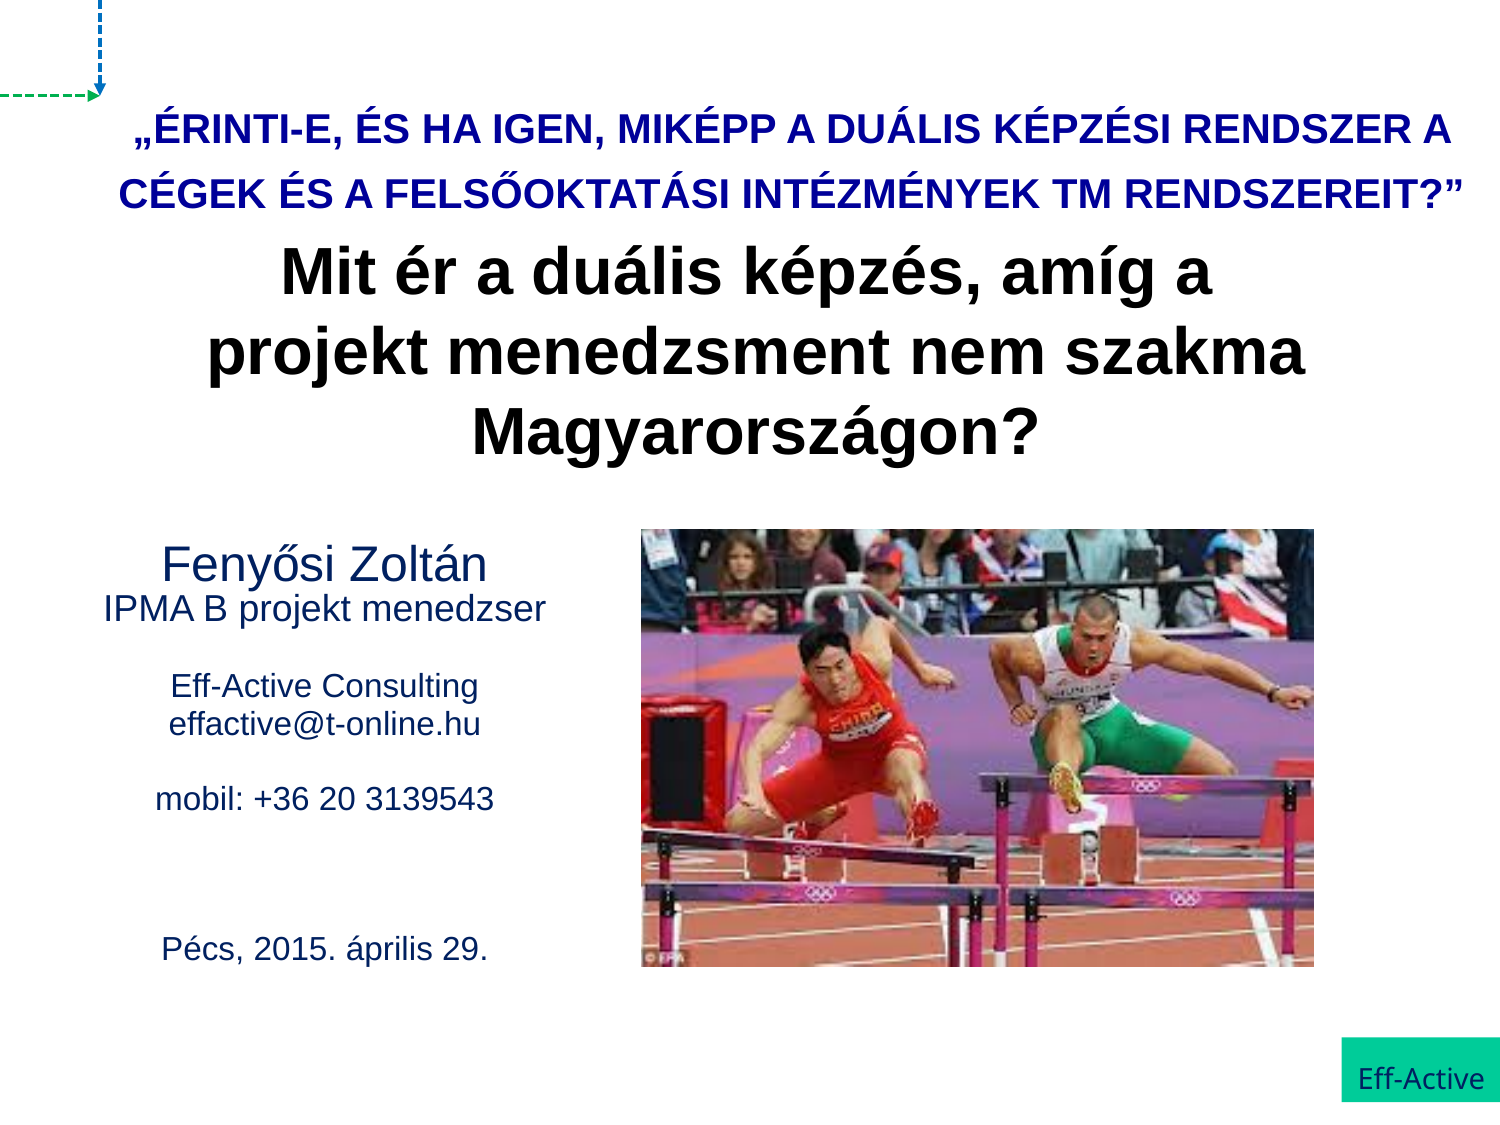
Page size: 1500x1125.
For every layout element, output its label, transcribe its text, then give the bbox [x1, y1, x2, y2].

title „ÉRINTI-E, ÉS HA IGEN, MIKÉPP A DUÁLIS KÉPZÉSI RENDSZER A CÉGEK ÉS A FELSŐOKTATÁSI INTÉZMÉNYEK TM RENDSZEREIT?” [99, 87, 1484, 215]
text_box Mit ér a duális képzés, amíg a projekt menedzsment nem szakma Magyarországon? [152, 220, 1361, 556]
subtitle Fenyősi Zoltán IPMA B projekt menedzser Eff-Active Consulting effactive@t-online.hu mobil: +36 20 3139543 Pécs, 2015. április 29. [58, 554, 592, 630]
picture [641, 528, 1314, 967]
